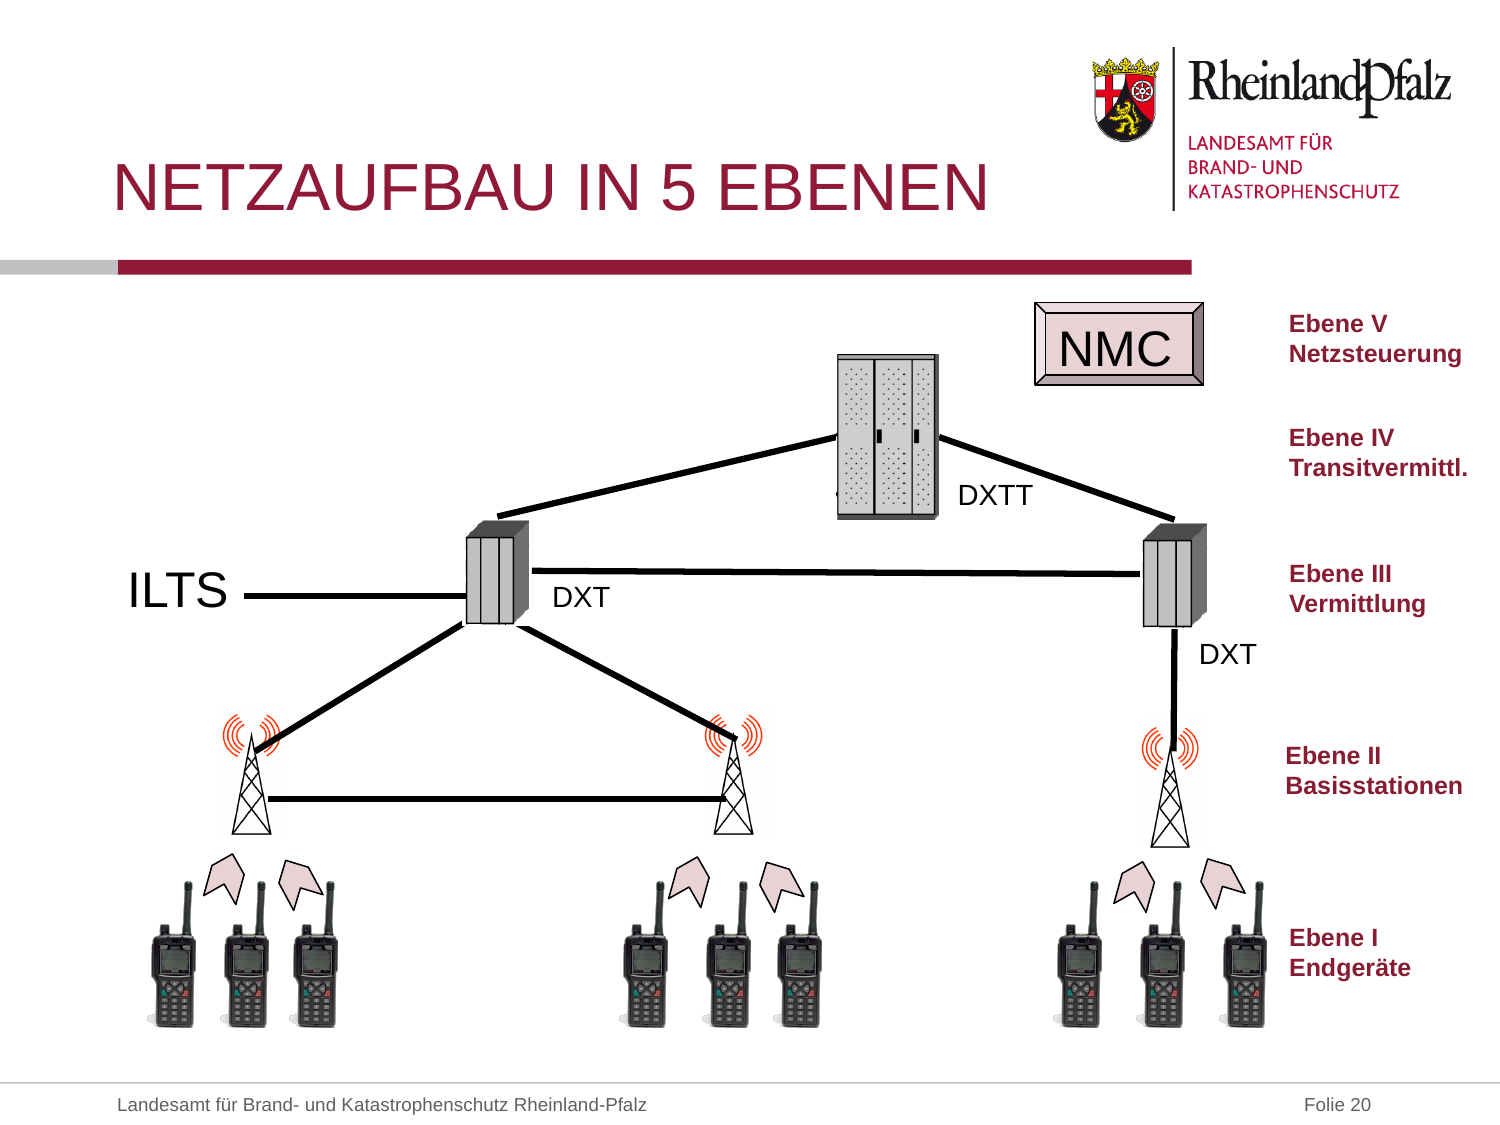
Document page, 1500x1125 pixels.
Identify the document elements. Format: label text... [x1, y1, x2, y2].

picture [220, 703, 290, 837]
text_box [759, 862, 795, 899]
text_box Ebene IV Transitvermittl. [1274, 414, 1500, 489]
picture [1218, 881, 1268, 1028]
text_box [497, 436, 831, 517]
picture [836, 354, 940, 520]
text_box [672, 856, 710, 901]
text_box Ebene I Endgeräte [1274, 914, 1470, 989]
text_box DXT [537, 583, 644, 619]
picture [1053, 881, 1102, 1028]
picture [702, 703, 772, 837]
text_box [531, 570, 1141, 575]
picture [147, 881, 196, 1028]
text_box Ebene V Netzsteuerung [1274, 300, 1500, 376]
picture [702, 881, 751, 1028]
text_box DXT [1184, 628, 1283, 738]
picture [1138, 717, 1209, 850]
picture [1092, 47, 1451, 211]
picture [619, 881, 668, 1028]
text_box NMC [1043, 309, 1204, 385]
picture [289, 881, 338, 1028]
text_box [1113, 861, 1153, 904]
text_box [1200, 858, 1238, 904]
picture [773, 881, 822, 1028]
picture [220, 881, 269, 1028]
picture [1136, 881, 1185, 1028]
table_cell RD [1037, 303, 1201, 309]
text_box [513, 621, 738, 740]
text_box ILTS [112, 549, 255, 625]
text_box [254, 621, 467, 752]
picture [462, 516, 533, 626]
text_box Ebene II Basisstationen [1270, 732, 1483, 807]
picture [1139, 519, 1210, 629]
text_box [944, 436, 1175, 520]
text_box Ebene III Vermittlung [1274, 549, 1500, 625]
title Netzaufbau in 5 Ebenen [112, 71, 1071, 224]
text_box [203, 853, 245, 896]
text_box [278, 860, 315, 891]
